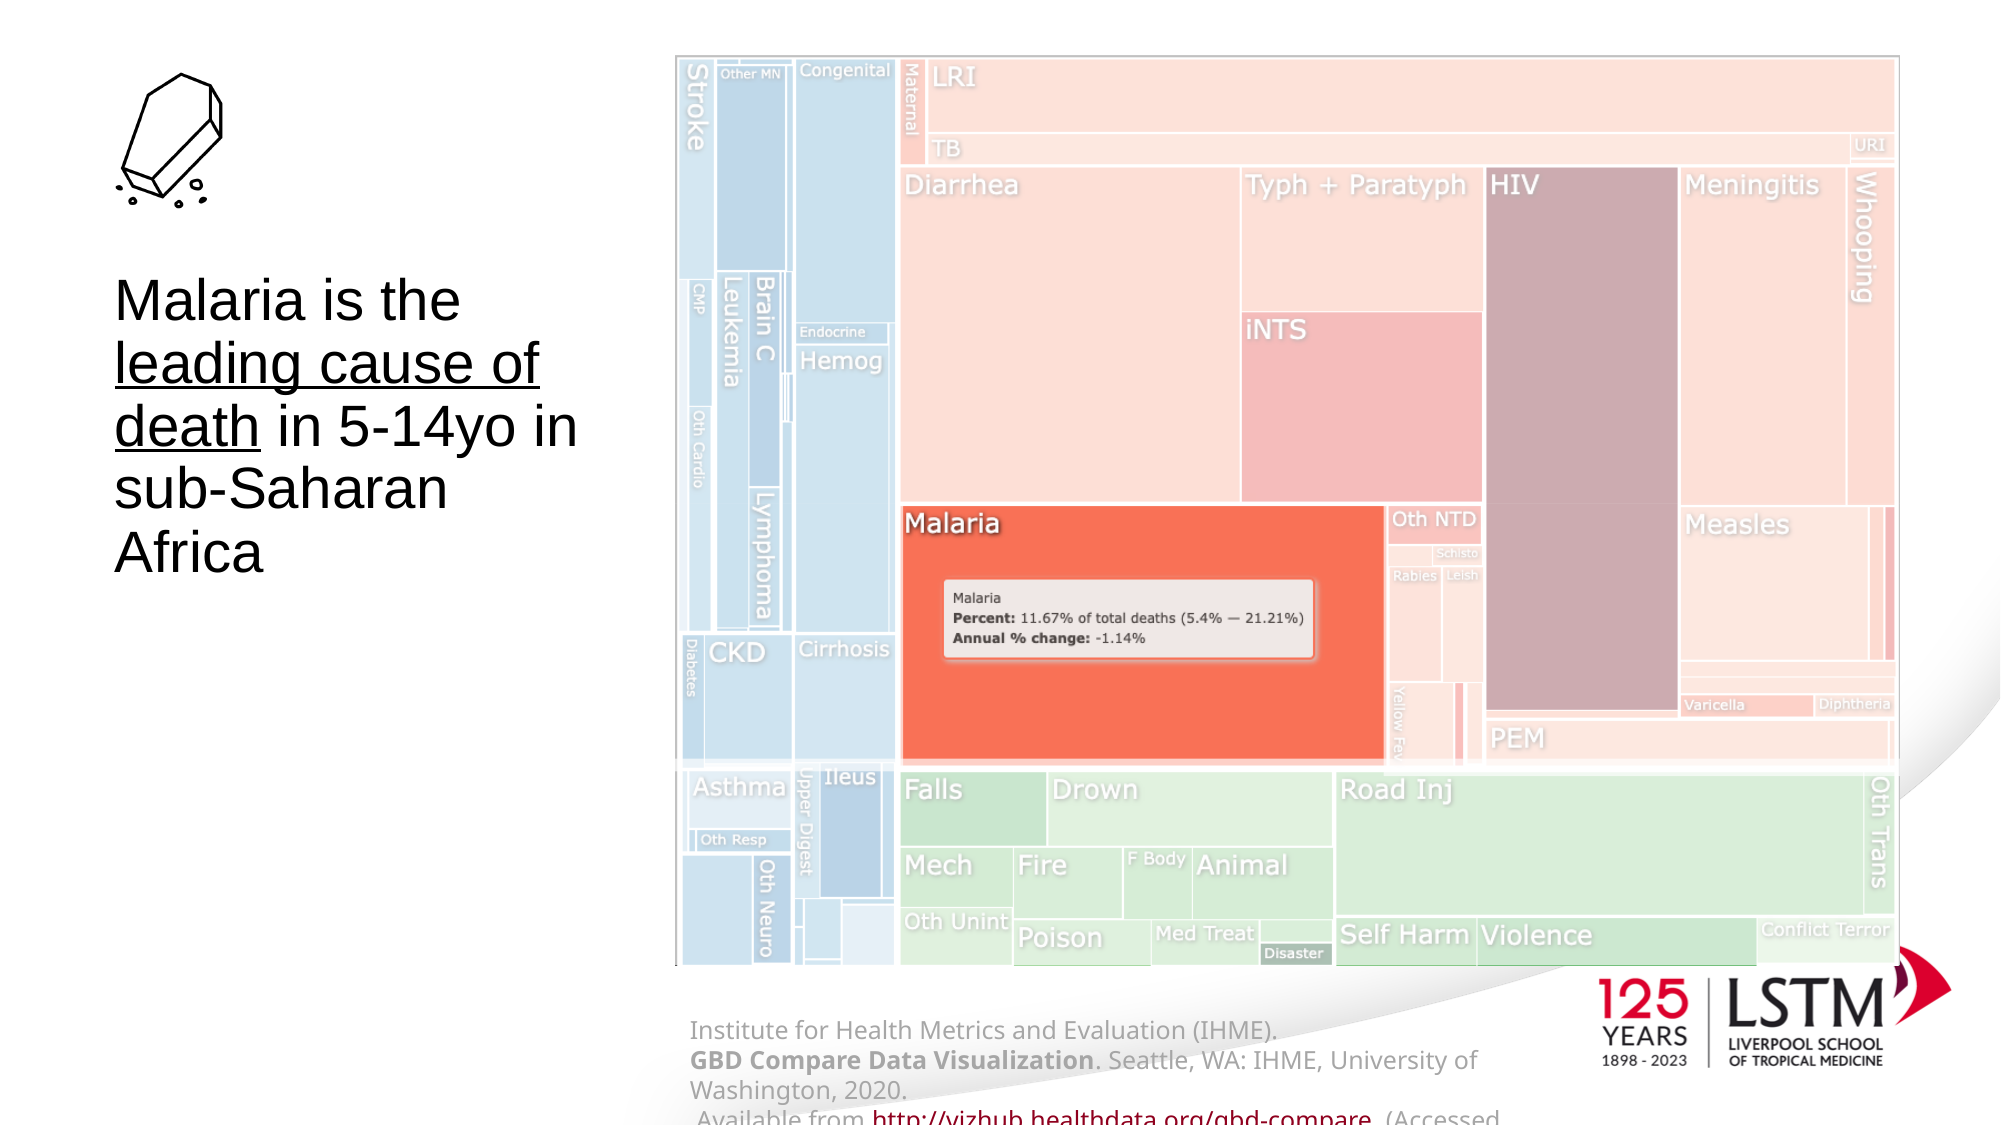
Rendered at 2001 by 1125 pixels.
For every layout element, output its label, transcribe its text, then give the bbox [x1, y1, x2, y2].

text_box [674, 44, 1901, 503]
text_box Institute for Health Metrics and Evaluation (IHME). GBD Compare Data Visualization. Seattle, WA: IHME, University of Washington, 2020. Available from http://vizhub.healthdata.org/gbd-compare. (Accessed 27Sept2023) [675, 1007, 1550, 1125]
list Malaria is the leading cause of death in 5-14yo in sub-Saharan Africa [99, 262, 613, 1005]
picture [0, 0, 2001, 1125]
